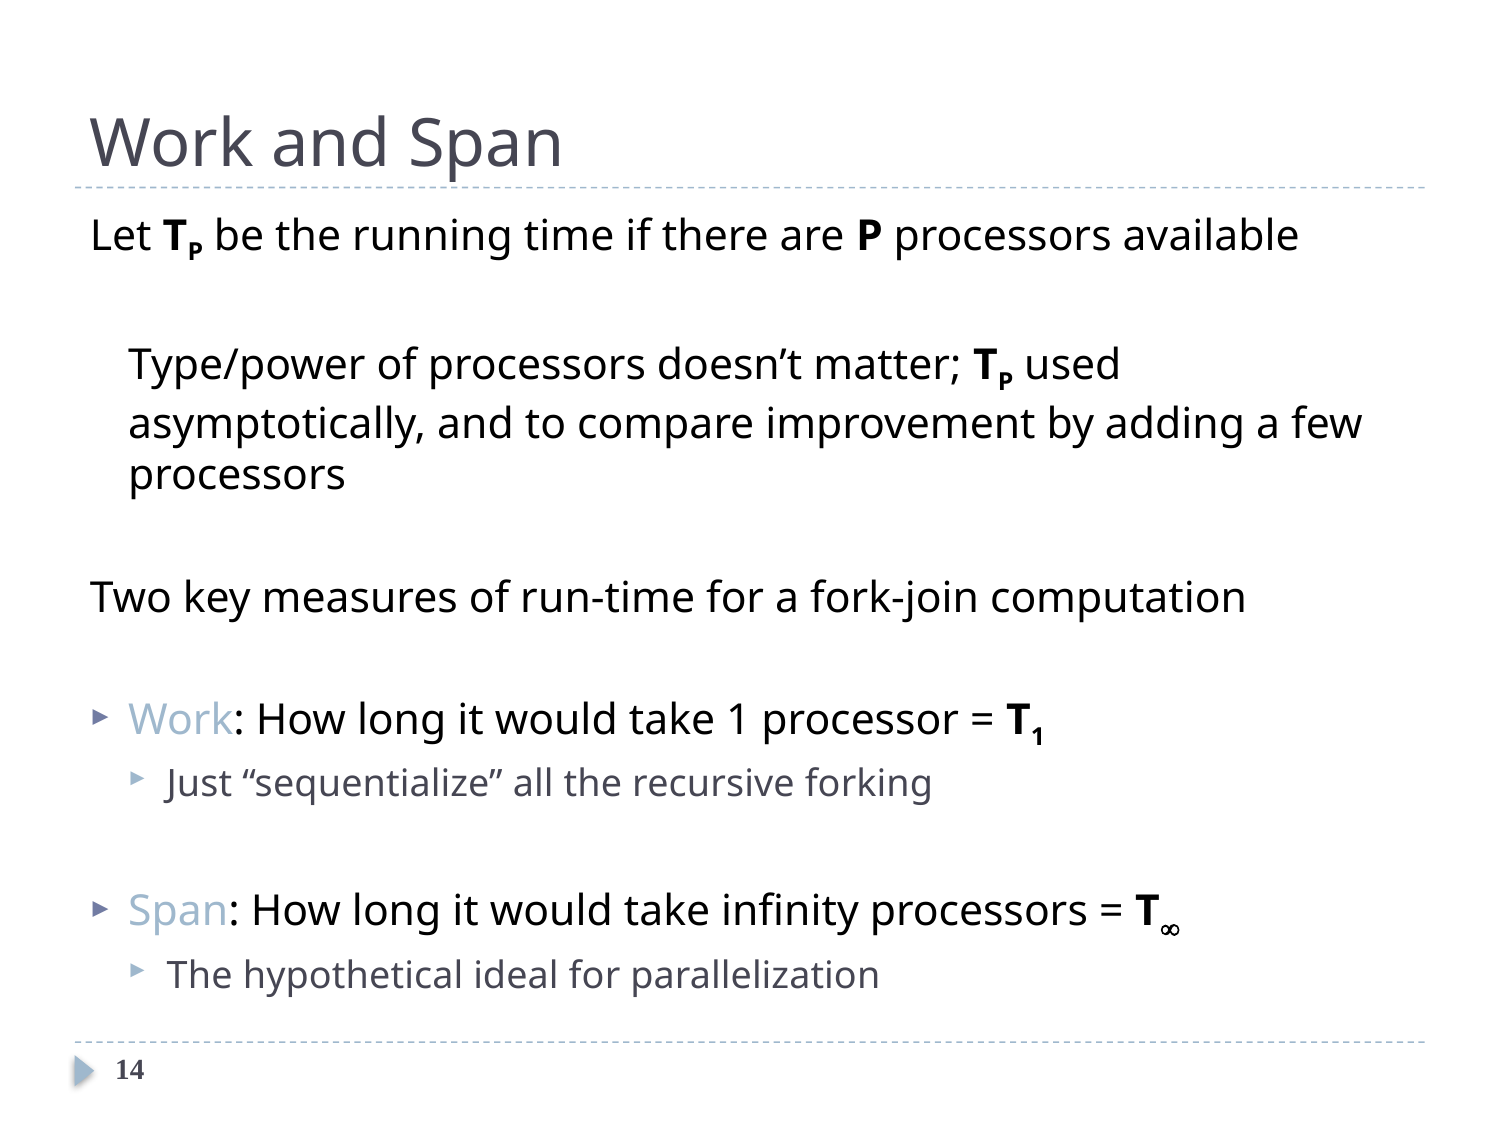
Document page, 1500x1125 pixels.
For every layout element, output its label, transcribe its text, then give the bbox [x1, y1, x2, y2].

slide_number 14 [100, 1042, 426, 1103]
list Let TP be the running time if there are P processors available Type/power of processors doesn’t matter; TP used asymptotically, and to compare improvement by adding a few processors Two key measures of run-time for a fork-join computation Work: How long it would take 1 processor = T1 Just “sequentialize” all the recursive forking Span: How long it would take infinity processors = T The hypothetical ideal for parallelization [75, 200, 1425, 1010]
title Work and Span [75, 24, 1425, 188]
